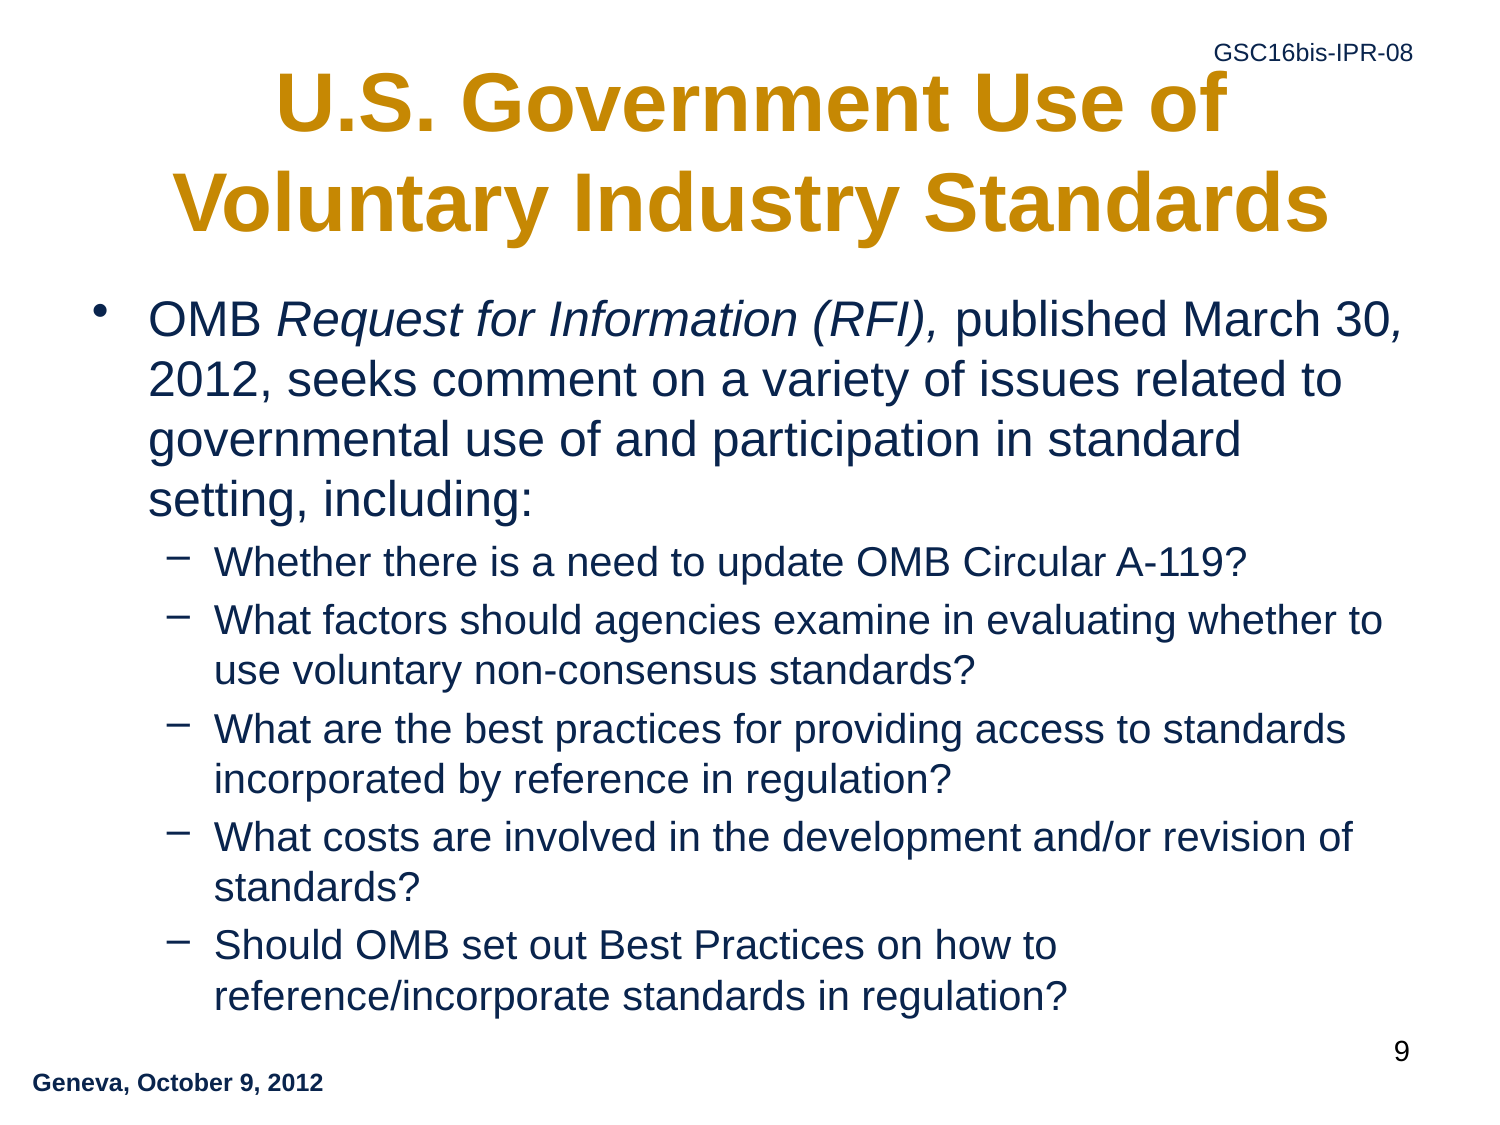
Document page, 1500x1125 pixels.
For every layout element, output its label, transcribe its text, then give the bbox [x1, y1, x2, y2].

list OMB Request for Information (RFI), published March 30, 2012, seeks comment on a variety of issues related to governmental use of and participation in standard setting, including: Whether there is a need to update OMB Circular A-119? What factors should agencies examine in evaluating whether to use voluntary non-consensus standards? What are the best practices for providing access to standards incorporated by reference in regulation? What costs are involved in the development and/or revision of standards? Should OMB set out Best Practices on how to reference/incorporate standards in regulation? [76, 278, 1428, 1022]
slide_number 9 [1074, 1024, 1425, 1103]
title U.S. Government Use of Voluntary Industry Standards [76, 54, 1427, 243]
